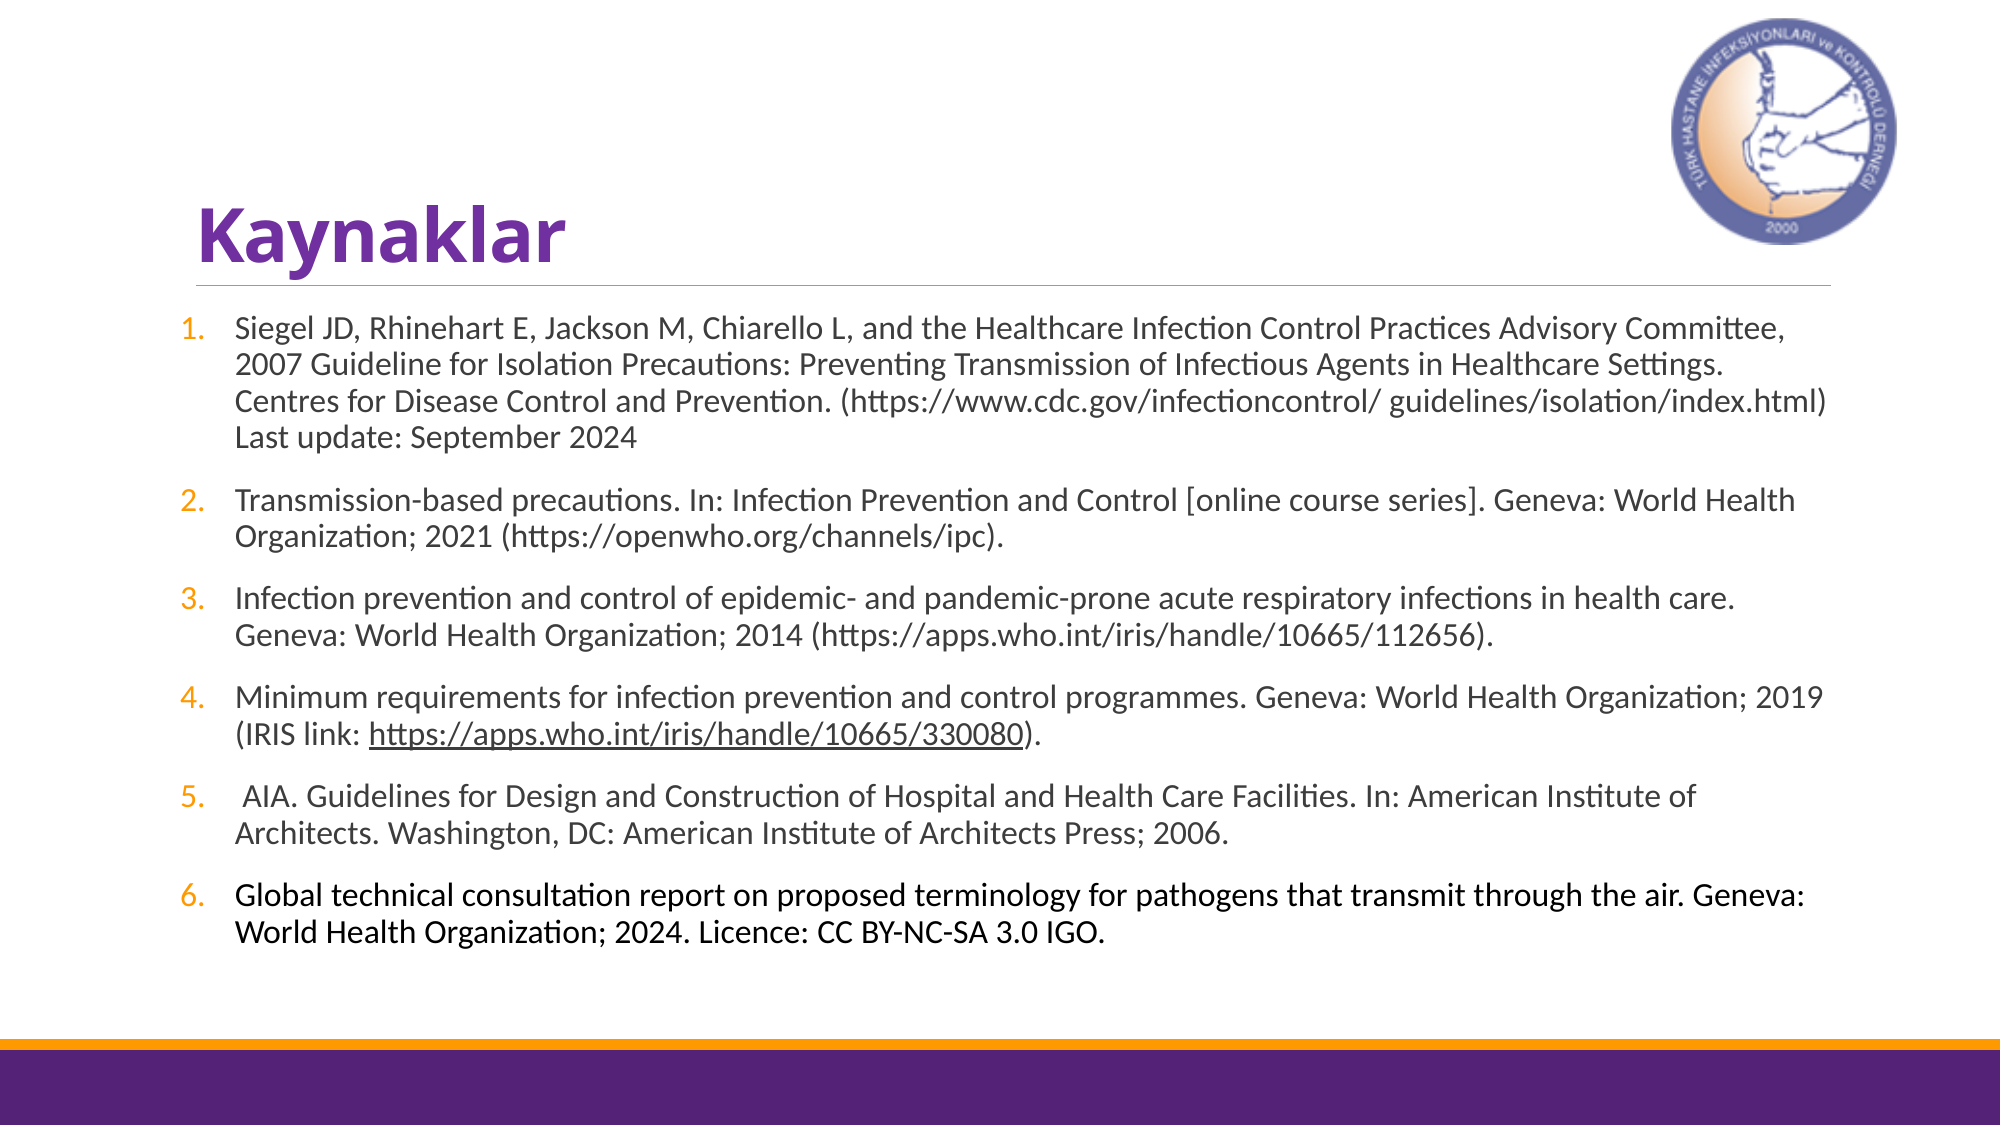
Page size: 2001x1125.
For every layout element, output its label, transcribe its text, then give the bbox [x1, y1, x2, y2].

picture [1624, 17, 1959, 245]
title Kaynaklar [180, 47, 1830, 285]
list Siegel JD, Rhinehart E, Jackson M, Chiarello L, and the Healthcare Infection Control Practices Advisory Committee, 2007 Guideline for Isolation Precautions: Preventing Transmission of Infectious Agents in Healthcare Settings. Centres for Disease Control and Prevention. (https://www.cdc.gov/infectioncontrol/ guidelines/isolation/index.html) Last update: September 2024 Transmission-based precautions. In: Infection Prevention and Control [online course series]. Geneva: World Health Organization; 2021 (https://openwho.org/channels/ipc). Infection prevention and control of epidemic- and pandemic-prone acute respiratory infections in health care. Geneva: World Health Organization; 2014 (https://apps.who.int/iris/handle/10665/112656). Minimum requirements for infection prevention and control programmes. Geneva: World Health Organization; 2019 (IRIS link: https://apps.who.int/iris/handle/10665/330080). AIA. Guidelines for Design and Construction of Hospital and Health Care Facilities. In: American Institute of Architects. Washington, DC: American Institute of Architects Press; 2006. Global technical consultation report on proposed terminology for pathogens that transmit through the air. Geneva: World Health Organization; 2024. Licence: CC BY-NC-SA 3.0 IGO. [180, 302, 1830, 963]
